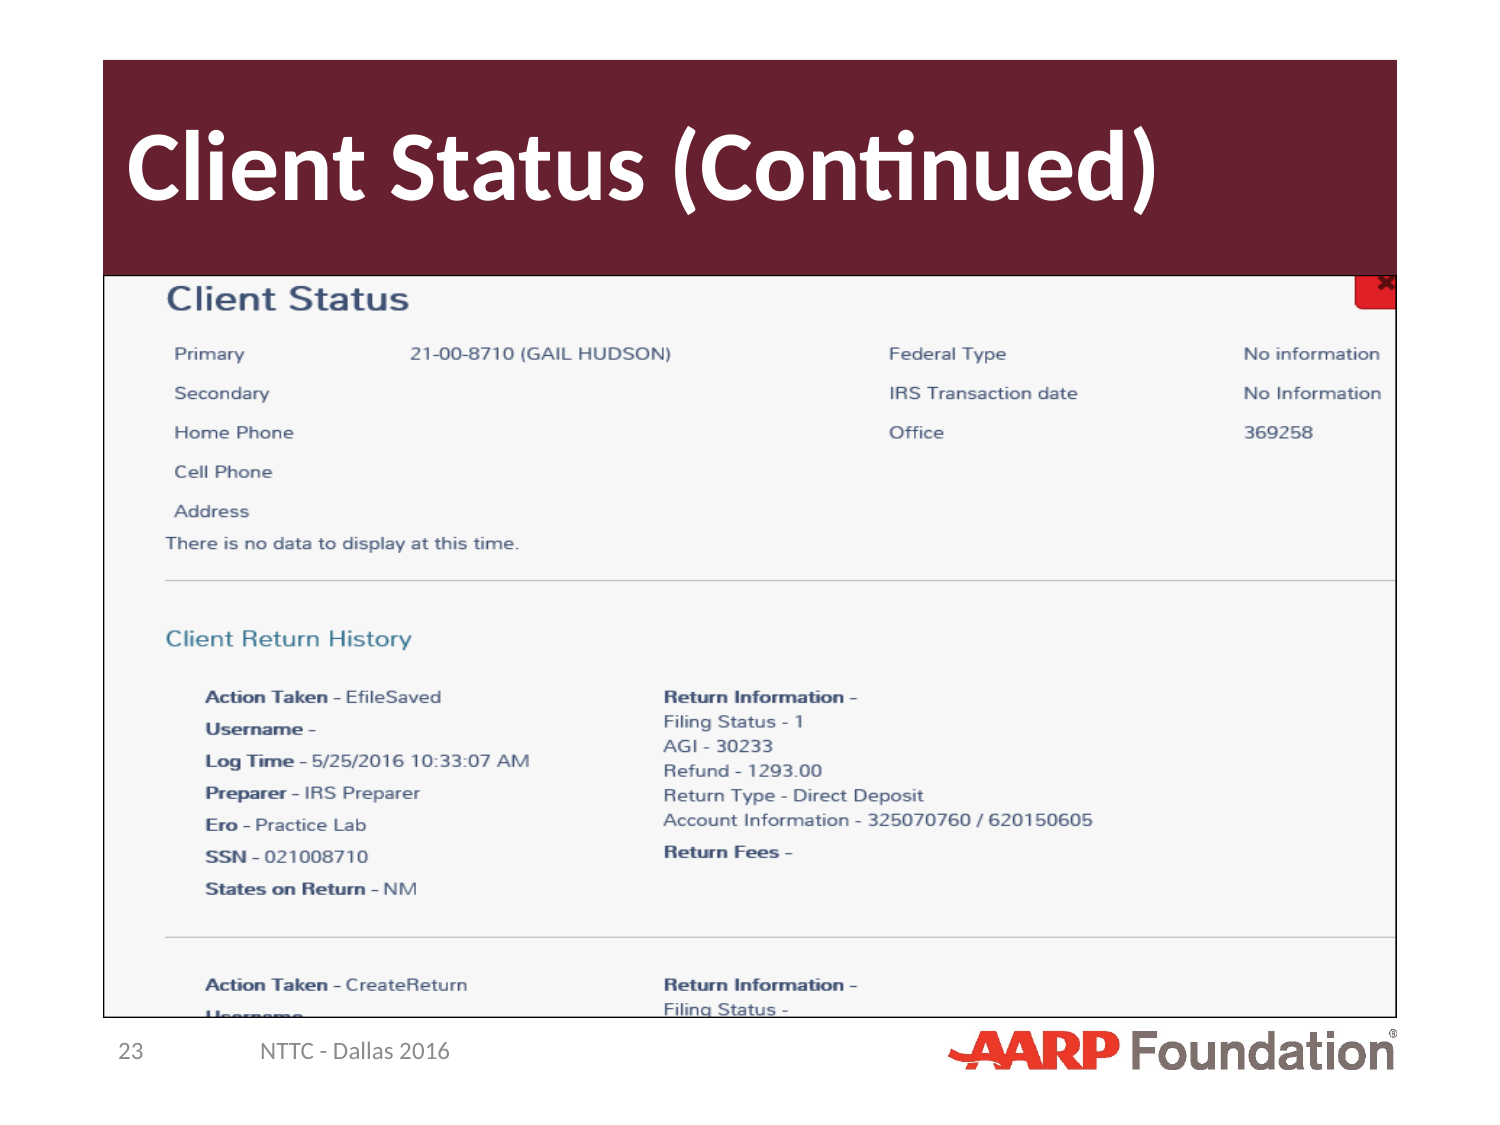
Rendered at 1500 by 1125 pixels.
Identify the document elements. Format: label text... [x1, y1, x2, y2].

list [103, 275, 1397, 1018]
title Client Status (Continued) [103, 59, 1397, 275]
slide_number 23 [103, 1019, 208, 1080]
footer NTTC - Dallas 2016 [245, 1019, 812, 1080]
picture [948, 1029, 1397, 1070]
